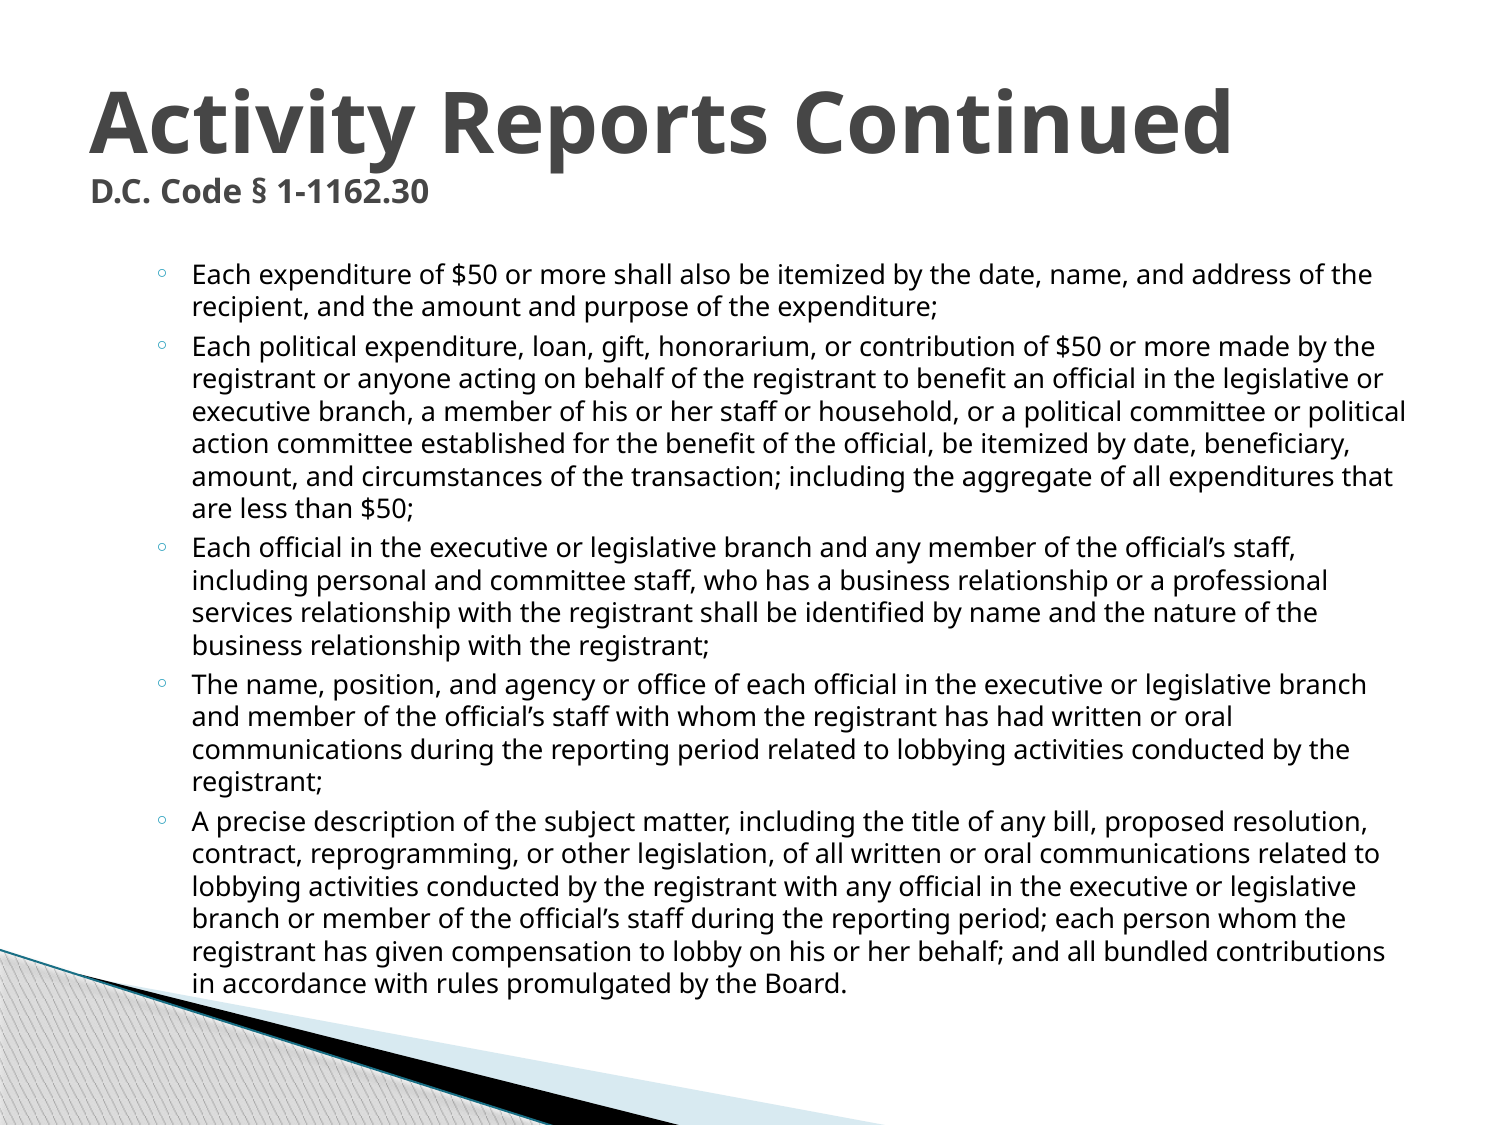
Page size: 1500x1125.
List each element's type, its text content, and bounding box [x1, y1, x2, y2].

list Each expenditure of $50 or more shall also be itemized by the date, name, and address of the recipient, and the amount and purpose of the expenditure; Each political expenditure, loan, gift, honorarium, or contribution of $50 or more made by the registrant or anyone acting on behalf of the registrant to benefit an official in the legislative or executive branch, a member of his or her staff or household, or a political committee or political action committee established for the benefit of the official, be itemized by date, beneficiary, amount, and circumstances of the transaction; including the aggregate of all expenditures that are less than $50; Each official in the executive or legislative branch and any member of the official’s staff, including personal and committee staff, who has a business relationship or a professional services relationship with the registrant shall be identified by name and the nature of the business relationship with the registrant; The name, position, and agency or office of each official in the executive or legislative branch and member of the official’s staff with whom the registrant has had written or oral communications during the reporting period related to lobbying activities conducted by the registrant; A precise description of the subject matter, including the title of any bill, proposed resolution, contract, reprogramming, or other legislation, of all written or oral communications related to lobbying activities conducted by the registrant with any official in the executive or legislative branch or member of the official’s staff during the reporting period; each person whom the registrant has given compensation to lobby on his or her behalf; and all bundled contributions in accordance with rules promulgated by the Board. [75, 249, 1425, 1080]
title Activity Reports Continued D.C. Code § 1-1162.30 [75, 45, 1425, 233]
